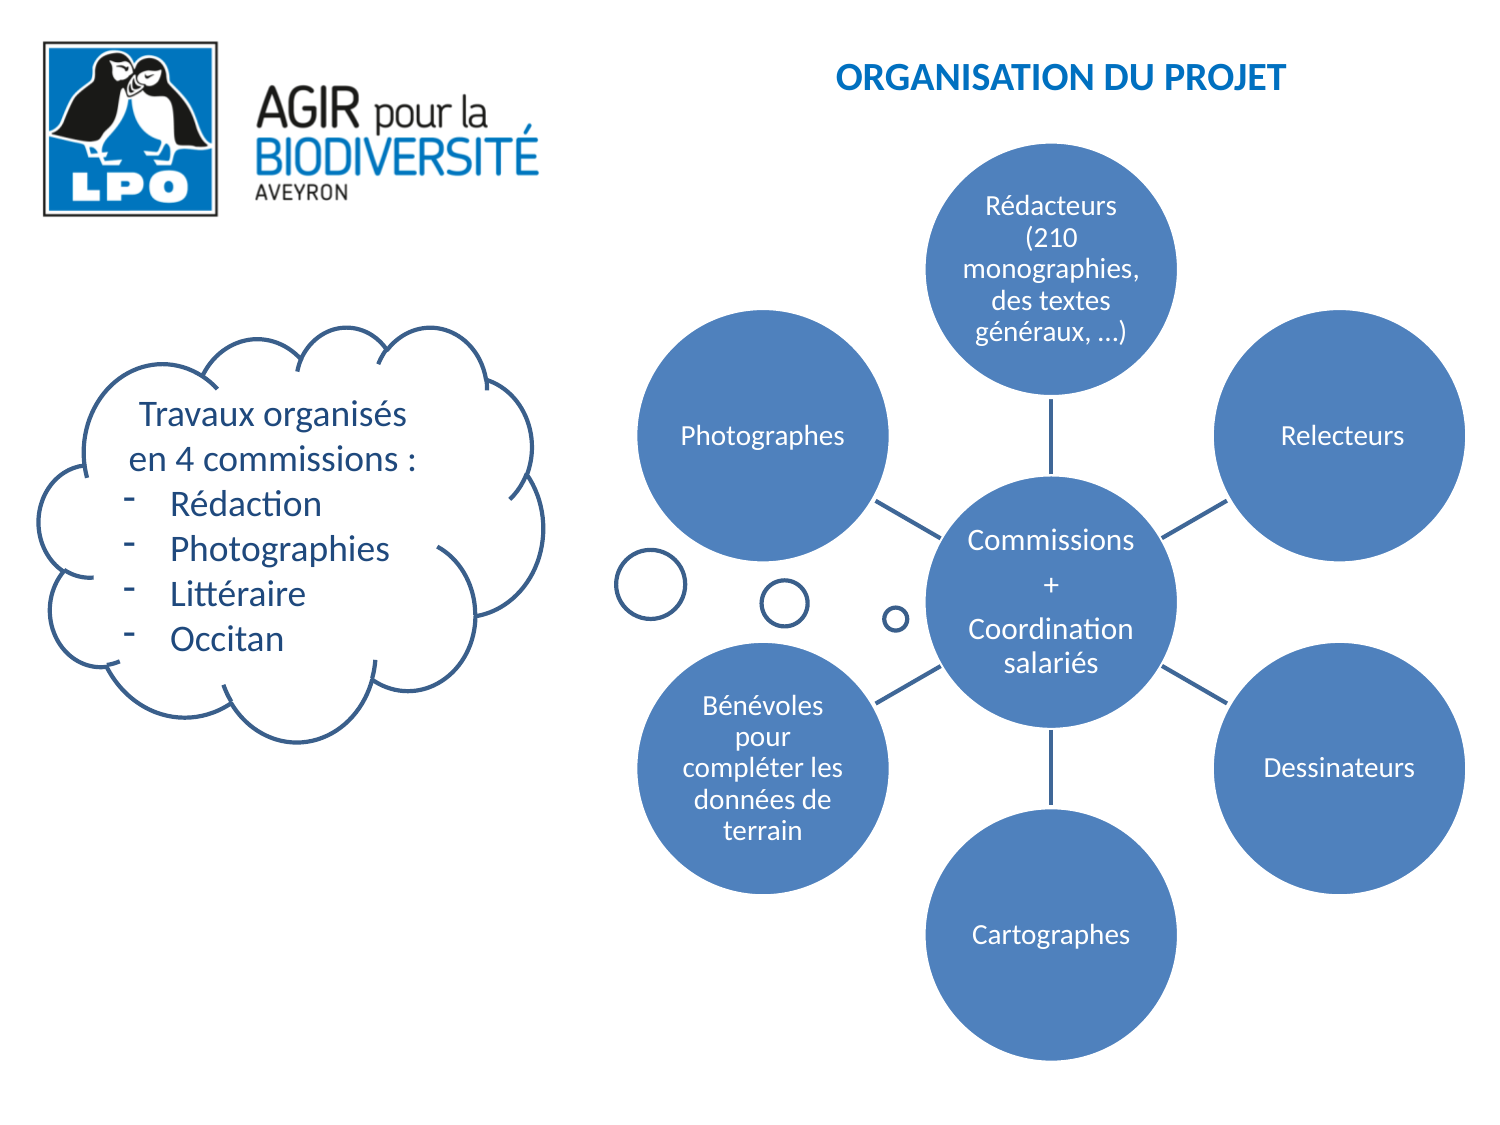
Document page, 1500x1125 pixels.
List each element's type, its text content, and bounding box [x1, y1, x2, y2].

text_box Travaux organisés en 4 commissions : Rédaction Photographies Littéraire Occitan [36, 325, 546, 745]
text_box ORGANISATION DU PROJET [820, 42, 1370, 106]
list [631, 121, 1471, 1083]
picture [4, 2, 578, 256]
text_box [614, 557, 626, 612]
